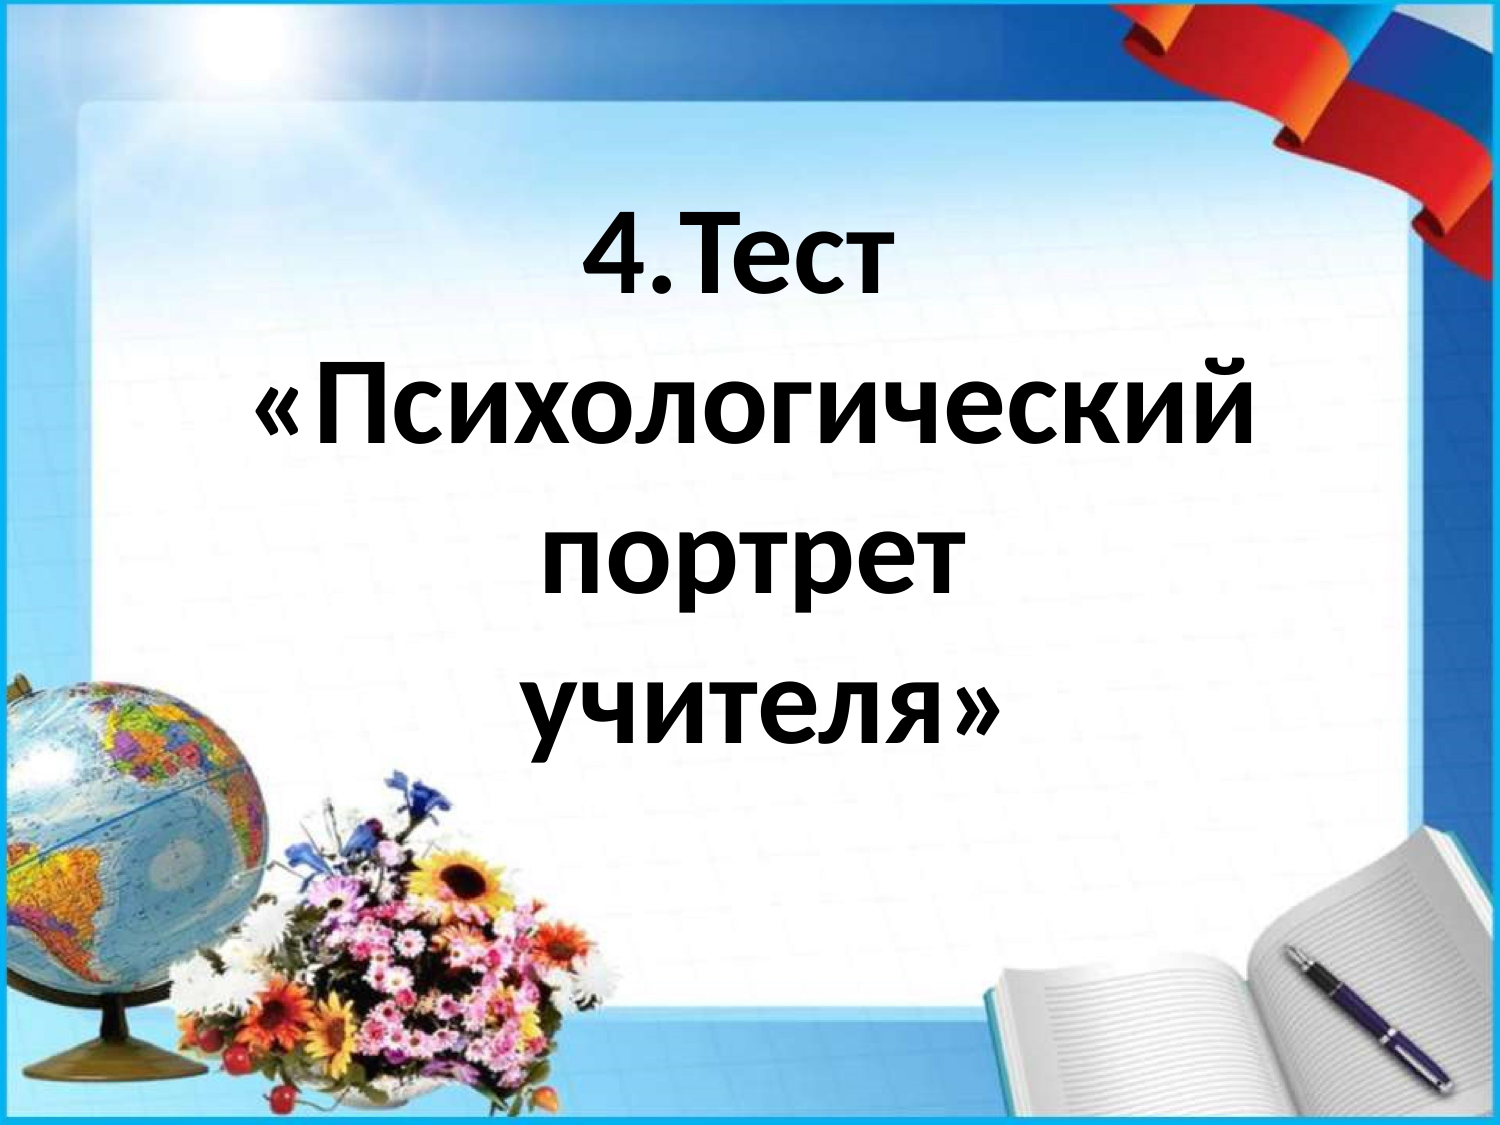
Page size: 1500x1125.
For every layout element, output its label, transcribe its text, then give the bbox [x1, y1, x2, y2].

text_box 4.Тест «Психологический портрет учителя» [29, 160, 1477, 776]
picture [5, 0, 1500, 1120]
